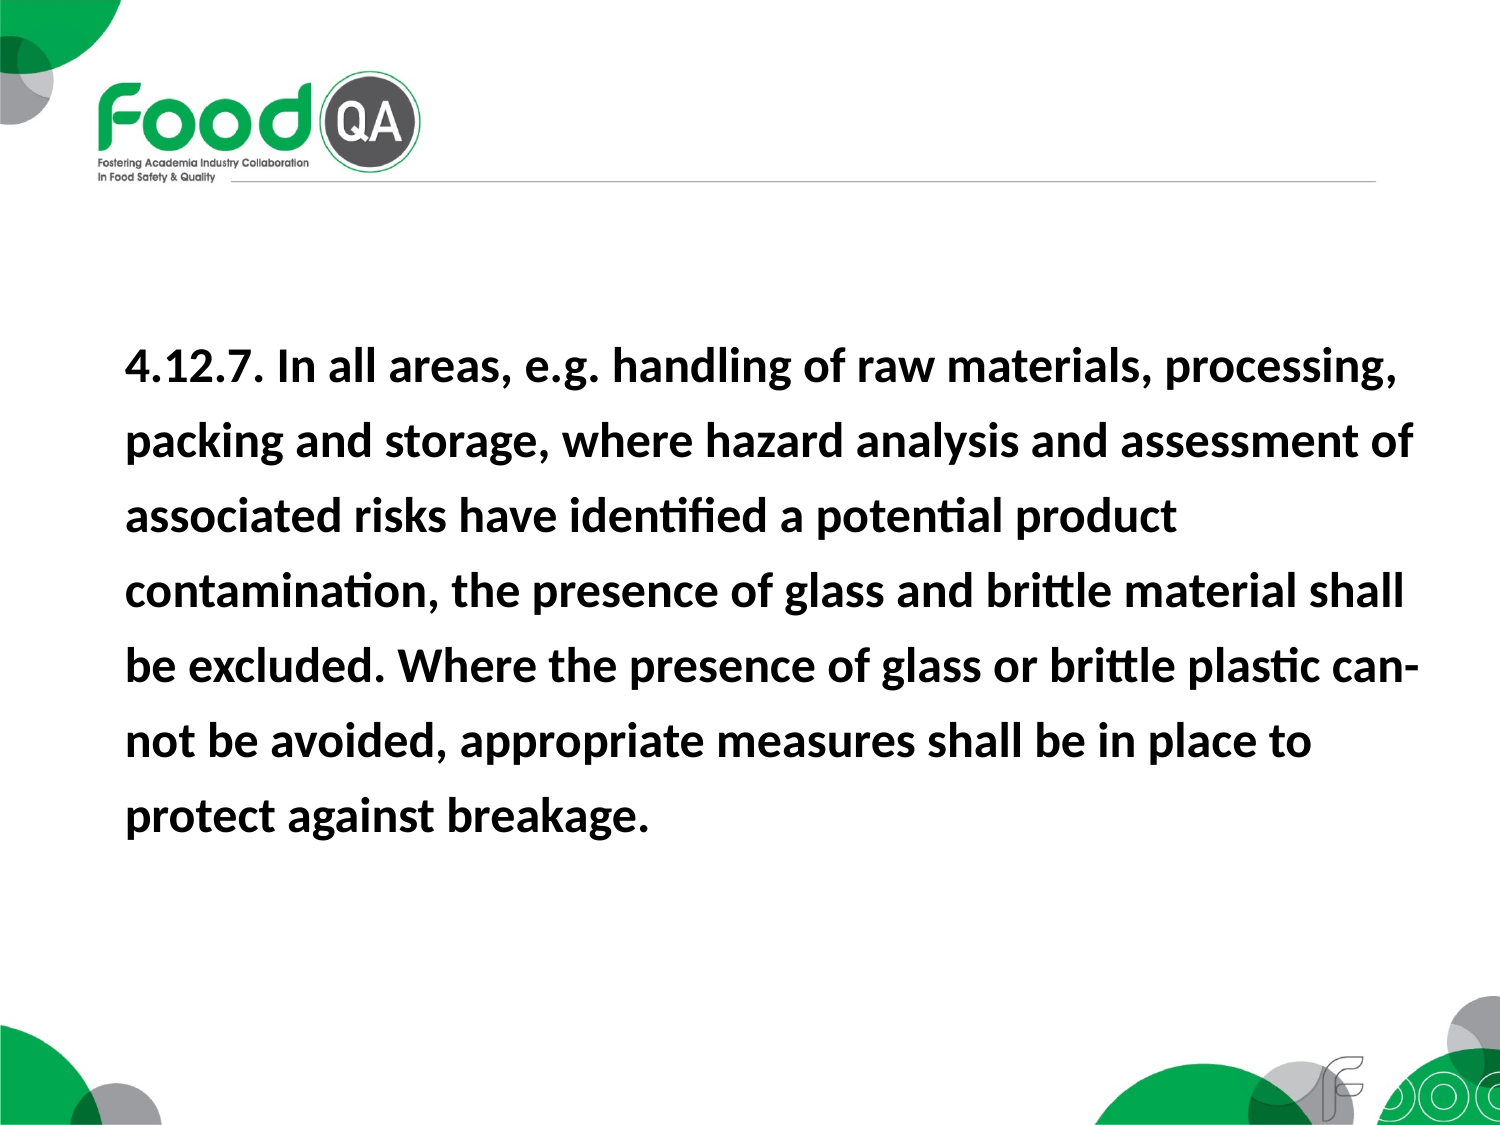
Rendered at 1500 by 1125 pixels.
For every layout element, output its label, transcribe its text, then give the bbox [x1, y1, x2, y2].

picture [0, 0, 1497, 188]
subtitle 4.12.7. In all areas, e.g. handling of raw materials, processing, packing and storage, where hazard analysis and assessment of associated risks have identified a potential product contamination, the presence of glass and brittle material shall be excluded. Where the presence of glass or brittle plastic can- not be avoided, appropriate measures shall be in place to protect against breakage. [109, 224, 1450, 983]
picture [0, 984, 1500, 1125]
